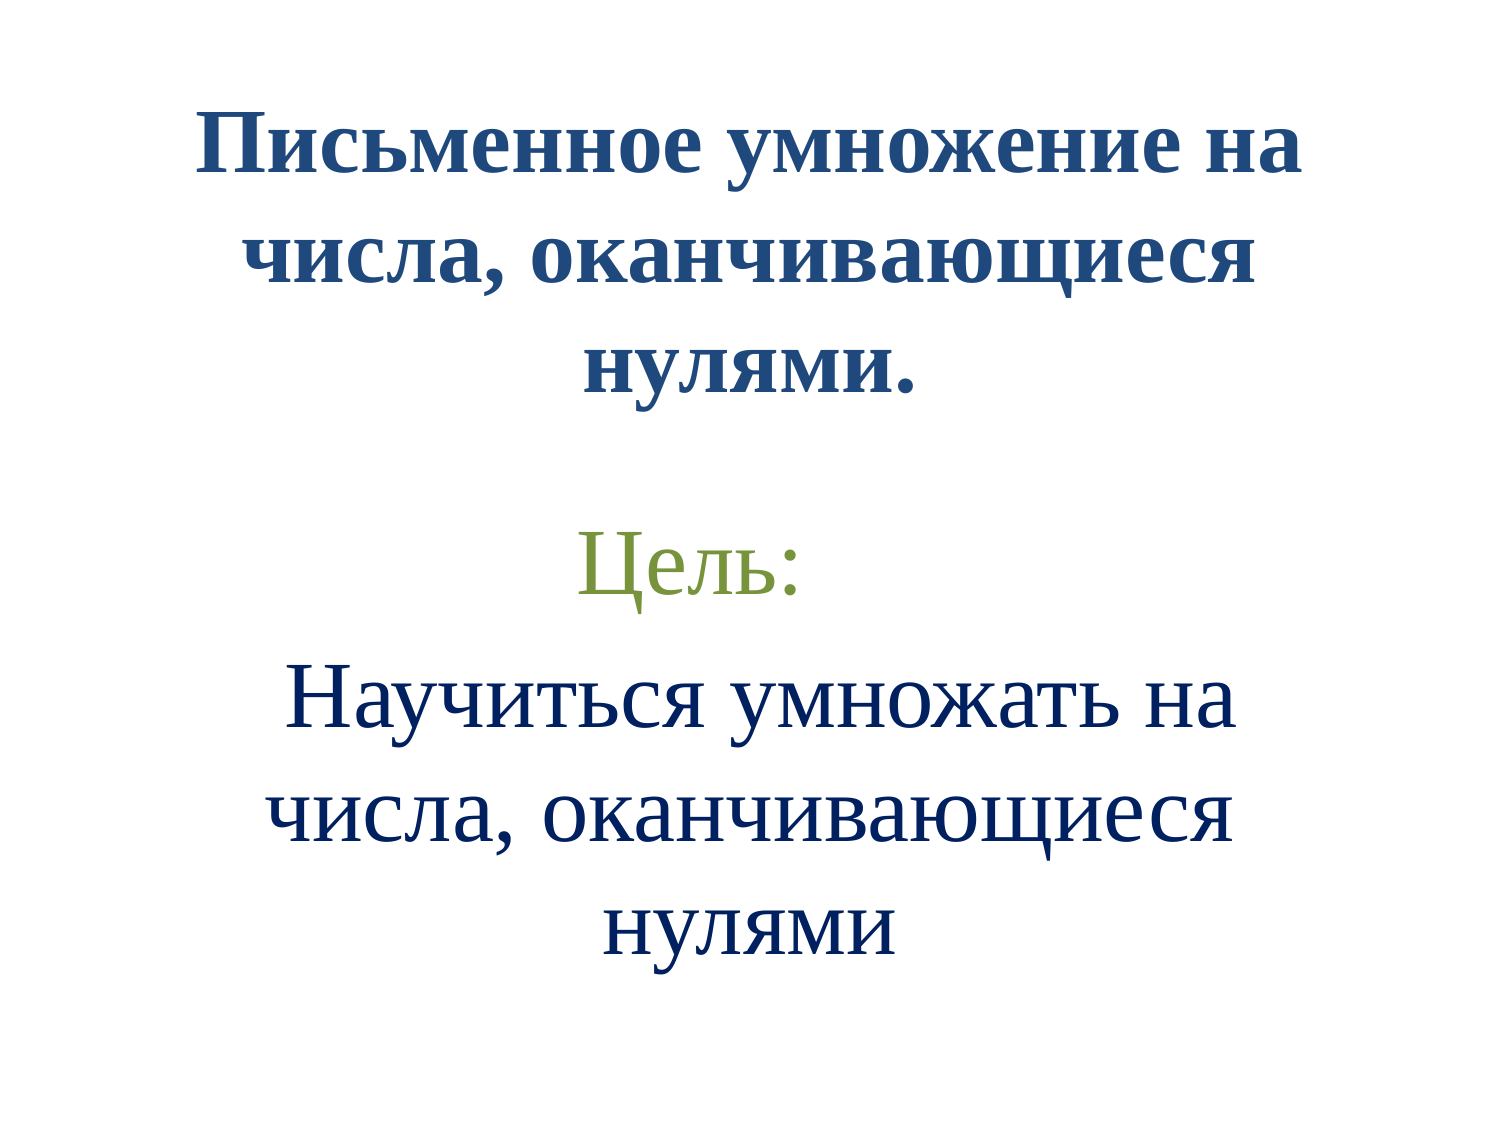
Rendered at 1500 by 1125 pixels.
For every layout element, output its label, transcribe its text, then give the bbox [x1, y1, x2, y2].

subtitle Цель: Научиться умножать на числа, оканчивающиеся нулями [117, 492, 1383, 985]
title Письменное умножение на числа, оканчивающиеся нулями. [112, 58, 1388, 434]
